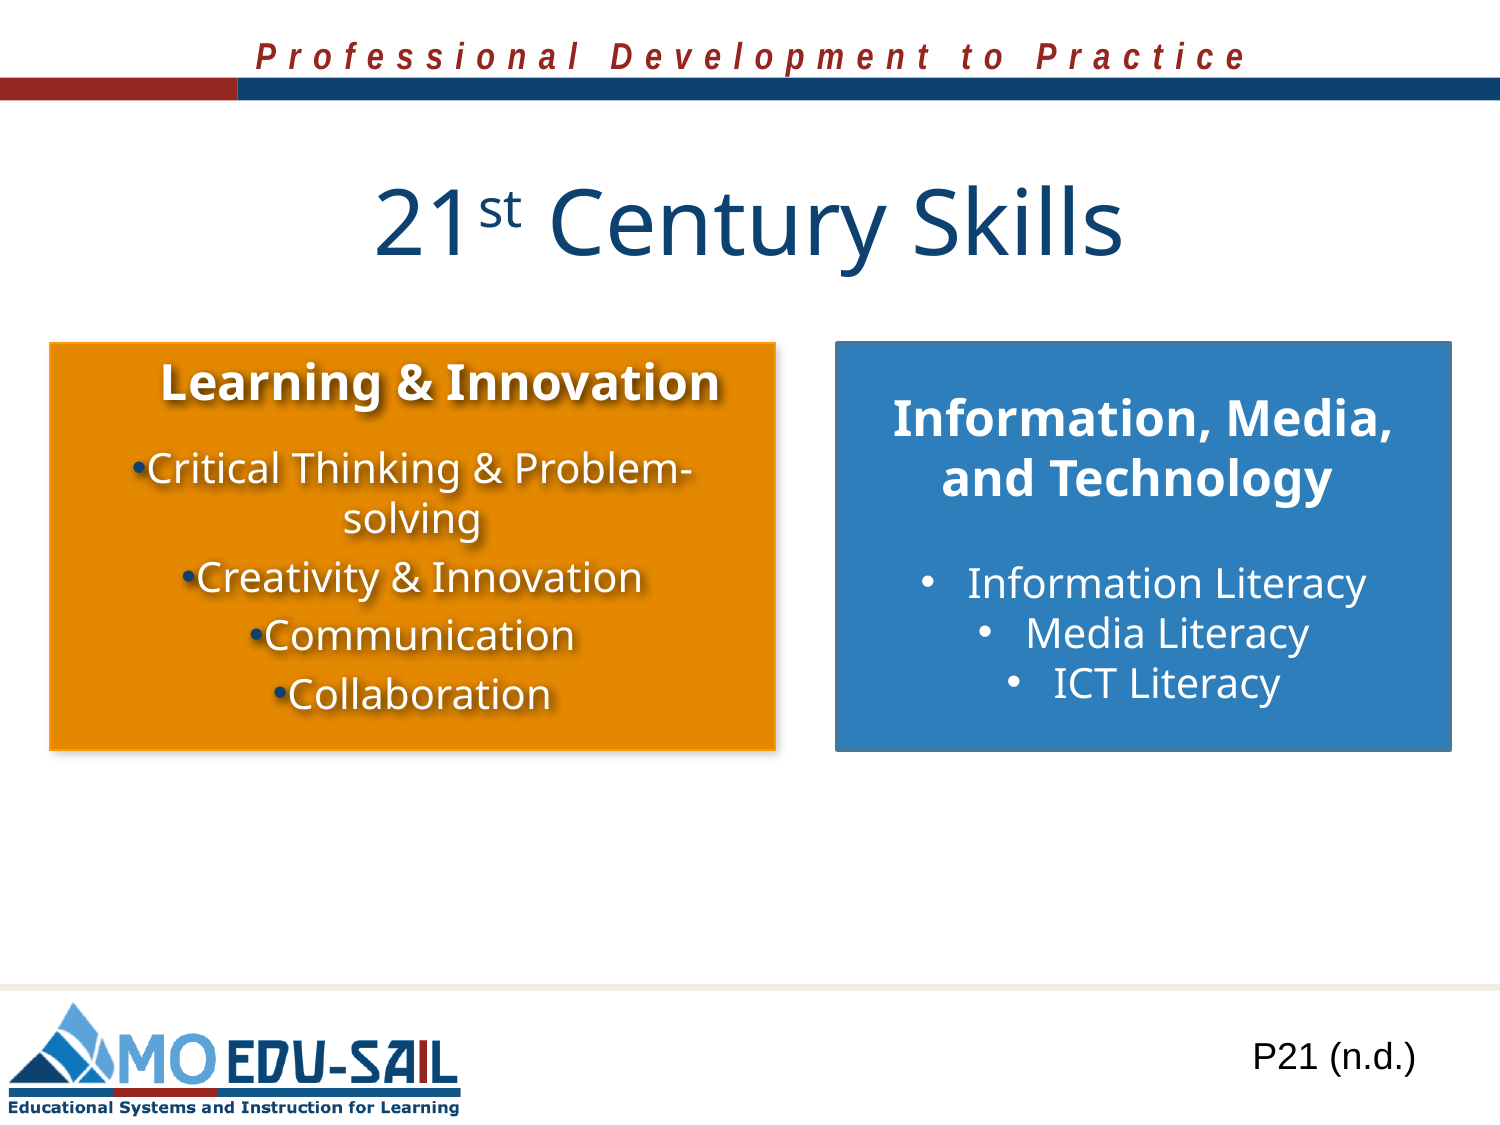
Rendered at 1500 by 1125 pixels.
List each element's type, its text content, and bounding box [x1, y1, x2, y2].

title 21st Century Skills [112, 124, 1388, 313]
picture [8, 997, 475, 1120]
list Learning & Innovation Critical Thinking & Problem-solving Creativity & Innovation Communication Collaboration [49, 342, 776, 751]
text_box Information, Media, and Technology Information Literacy Media Literacy ICT Literacy [835, 341, 1452, 752]
text_box P21 (n.d.) [1237, 1024, 1438, 1085]
